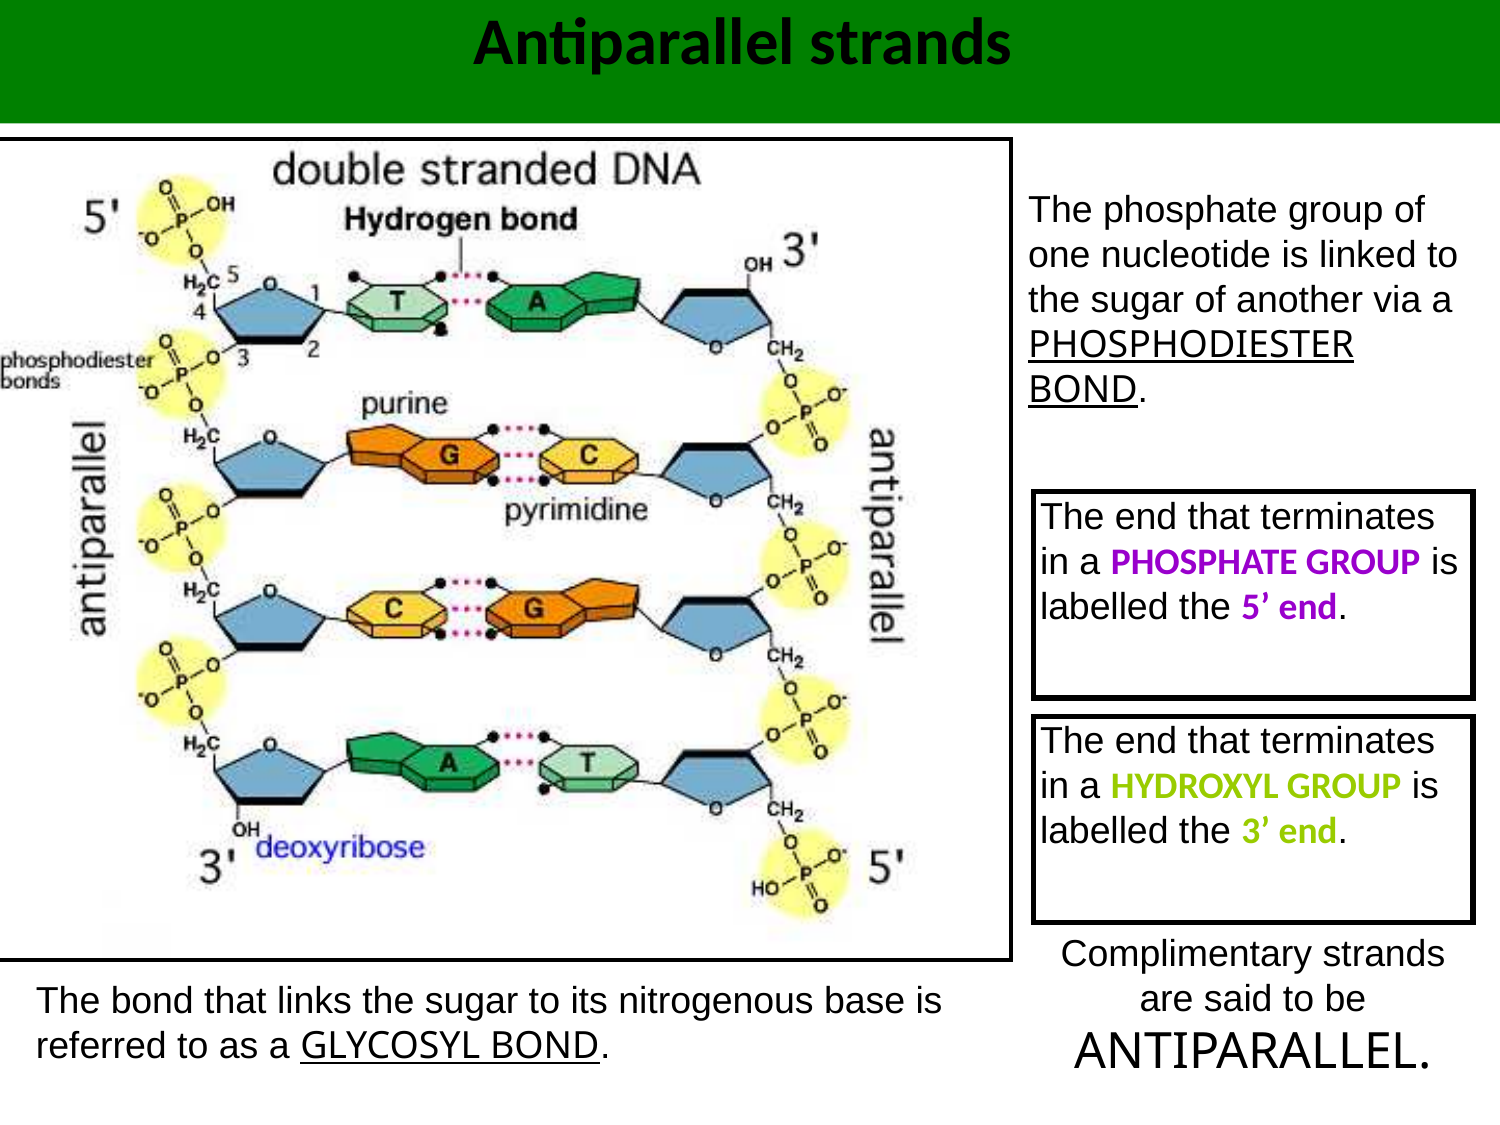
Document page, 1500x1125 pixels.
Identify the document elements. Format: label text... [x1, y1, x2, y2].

text_box The end that terminates in a HYDROXYL GROUP is labelled the 3’ end. [1033, 716, 1474, 923]
text_box Complimentary strands are said to be ANTIPARALLEL. [1033, 928, 1473, 1089]
picture [0, 140, 1009, 959]
text_box The bond that links the sugar to its nitrogenous base is referred to as a GLYCOSYL BOND. [29, 976, 1001, 1079]
text_box The phosphate group of one nucleotide is linked to the sugar of another via a PHOSPHODIESTER BOND. [1021, 184, 1478, 462]
text_box The end that terminates in a PHOSPHATE GROUP is labelled the 5’ end. [1033, 491, 1474, 698]
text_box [0, 0, 1500, 124]
